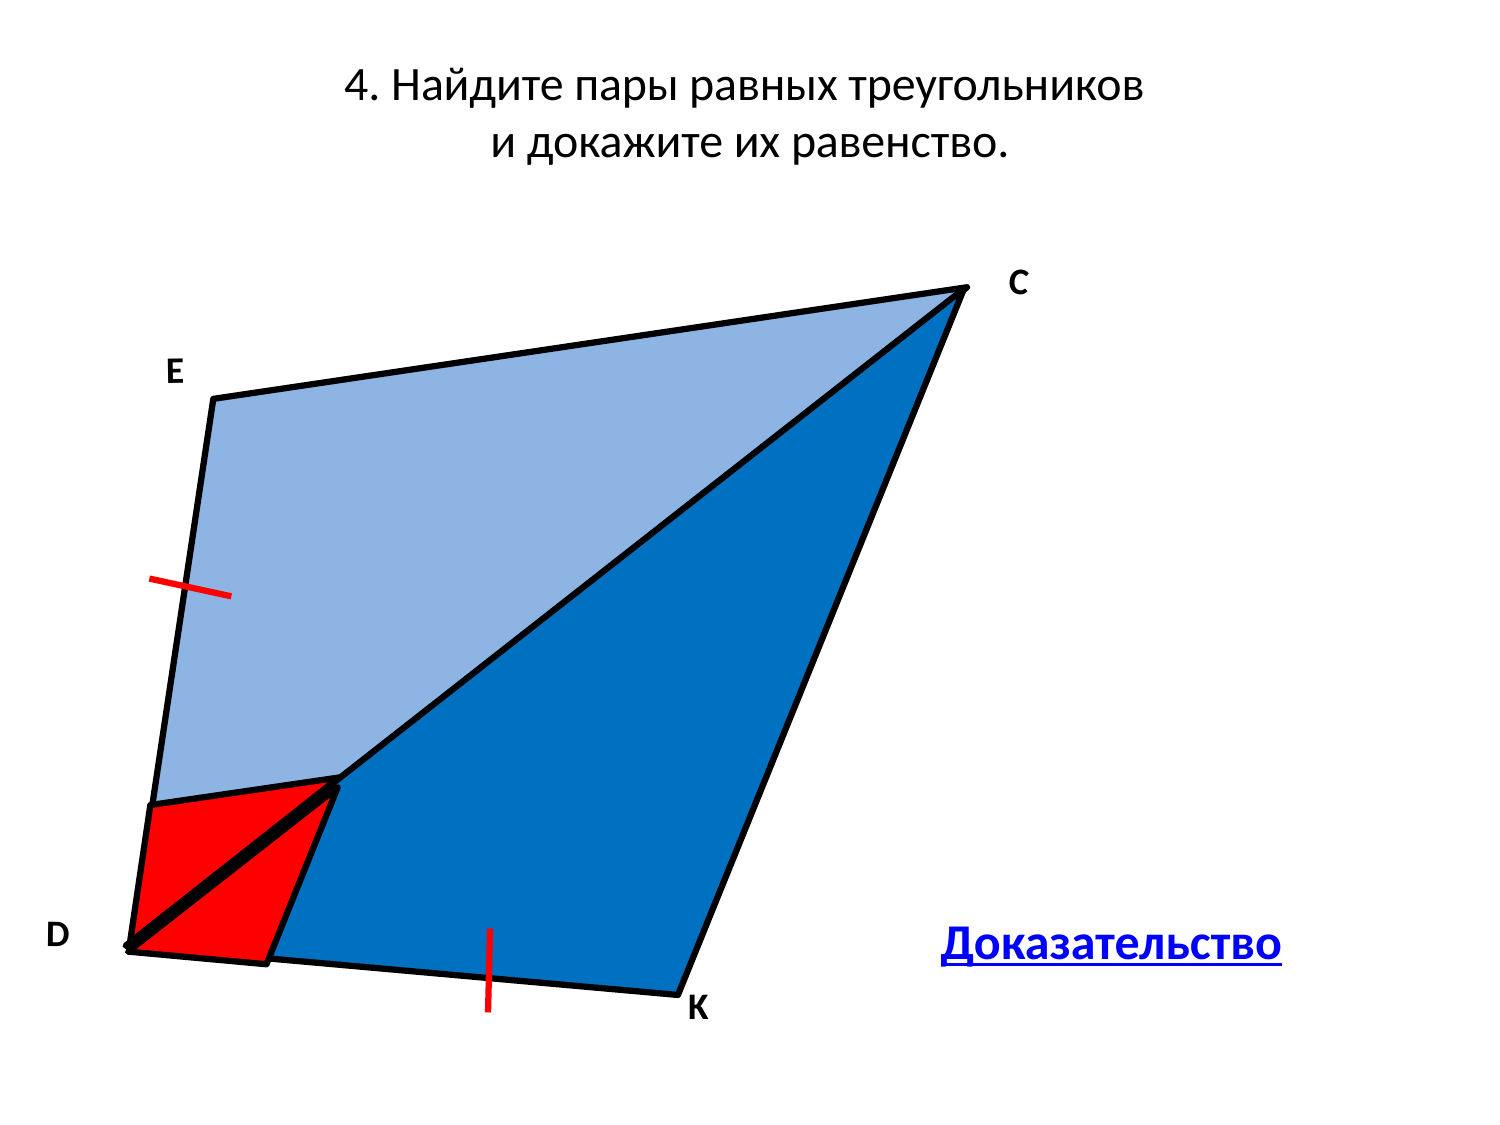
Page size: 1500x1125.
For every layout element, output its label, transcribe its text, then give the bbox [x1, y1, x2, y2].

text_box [0, 249, 1188, 1051]
title 4. Найдите пары равных треугольников и докажите их равенство. [75, 45, 1425, 233]
text_box Доказательство [1192, 902, 1336, 978]
